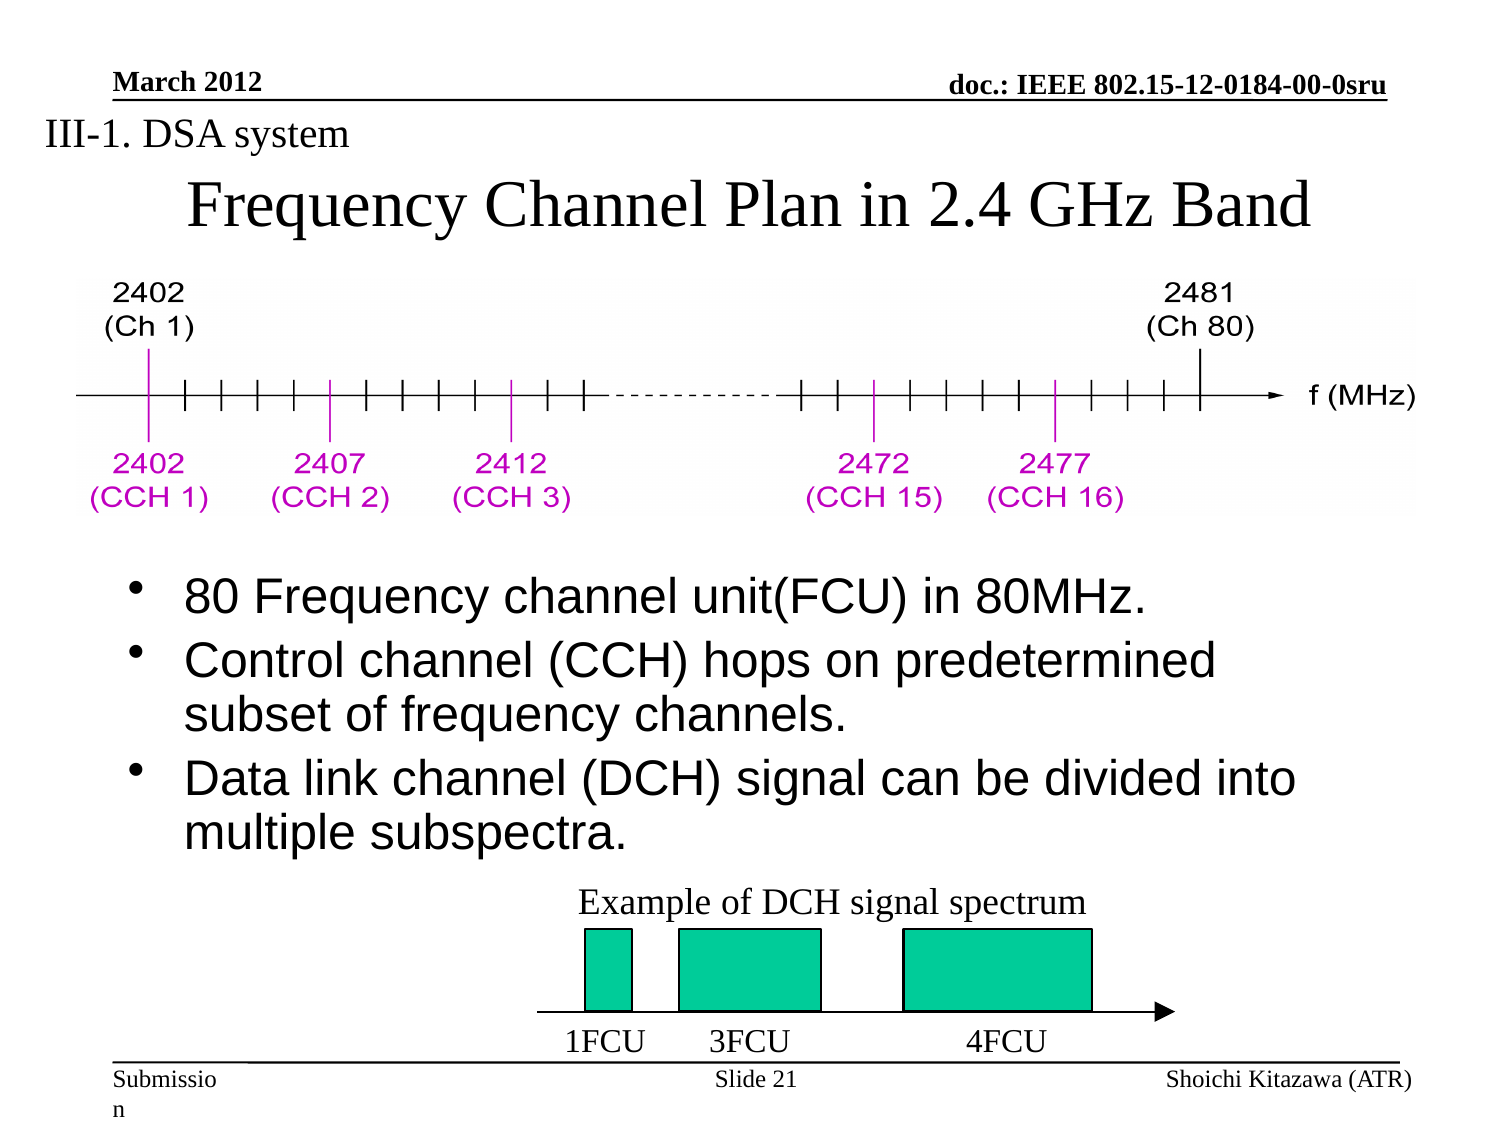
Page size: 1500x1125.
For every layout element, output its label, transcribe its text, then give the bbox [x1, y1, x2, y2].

text_box 3FCU [694, 1019, 806, 1066]
text_box [679, 930, 821, 1010]
picture [76, 278, 1416, 516]
title Frequency Channel Plan in 2.4 GHz Band [112, 112, 1388, 277]
text_box 1FCU [549, 1019, 661, 1066]
list 80 Frequency channel unit(FCU) in 80MHz. Control channel (CCH) hops on predetermined subset of frequency channels. Data link channel (DCH) signal can be divided into multiple subspectra. [112, 562, 1388, 988]
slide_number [112, 62, 375, 98]
text_box Example of DCH signal spectrum [563, 869, 1103, 930]
slide_number Slide 21 [712, 1066, 800, 1093]
text_box 4FCU [951, 1019, 1063, 1066]
footer Shoichi Kitazawa (ATR) [900, 1062, 1413, 1093]
text_box [903, 930, 1093, 1010]
text_box III-1. DSA system [29, 101, 491, 161]
text_box [584, 930, 632, 1010]
